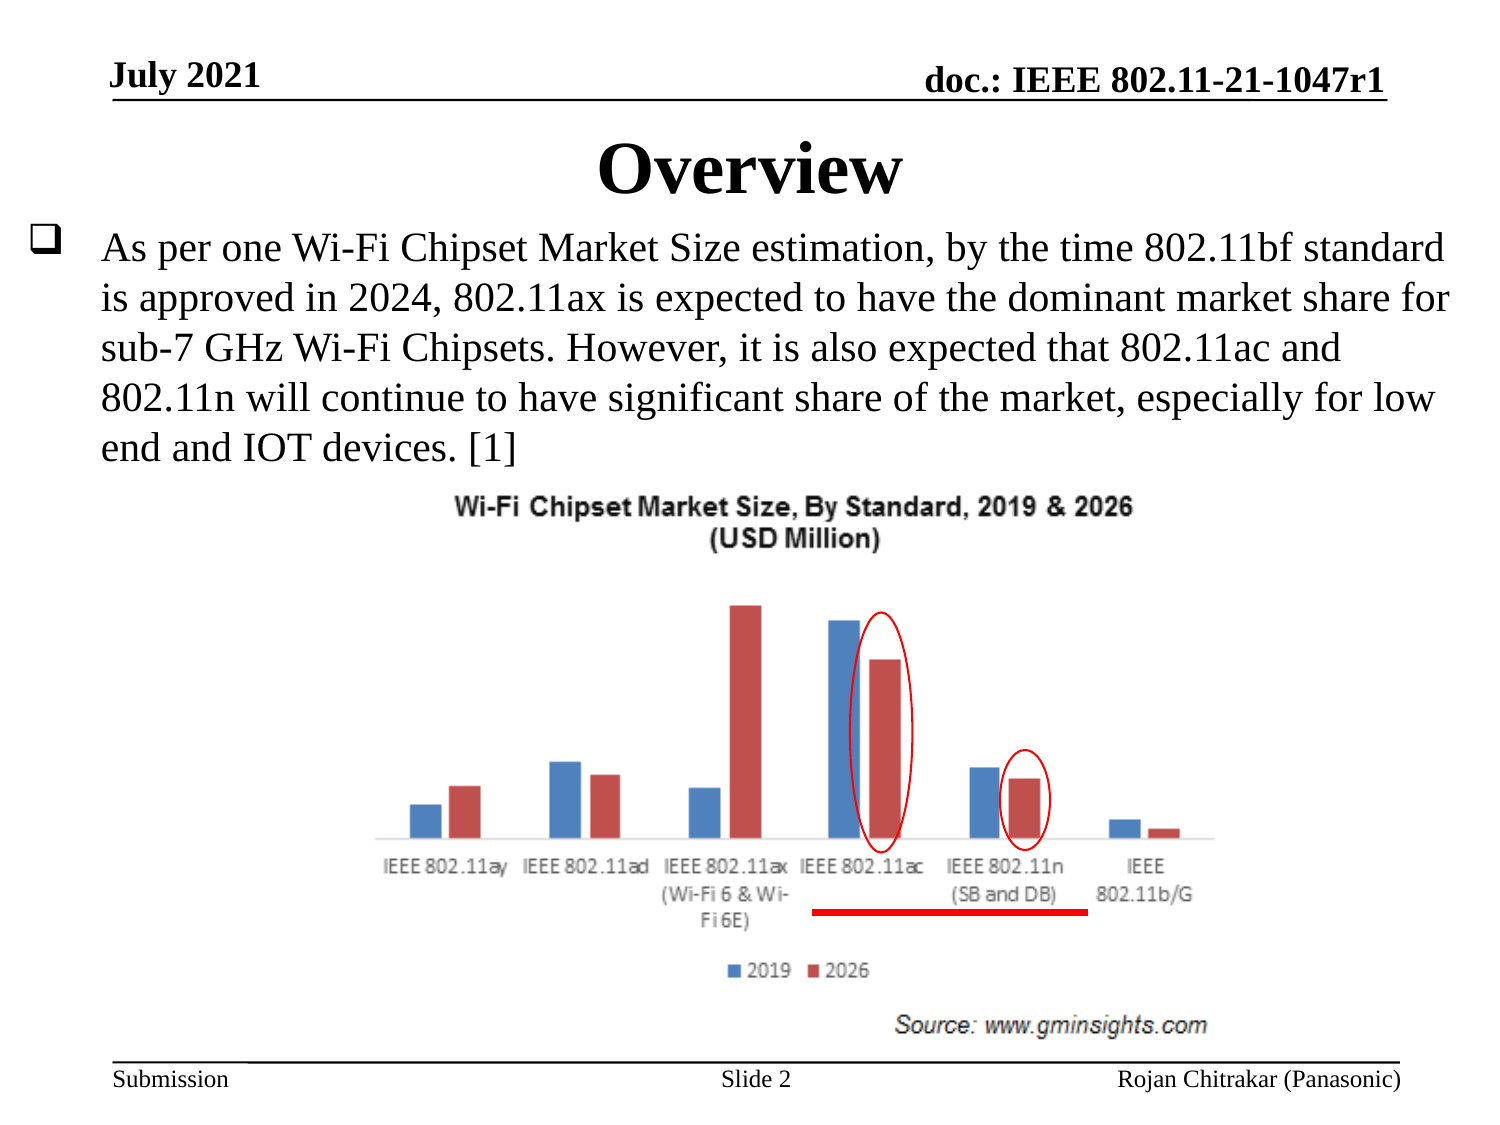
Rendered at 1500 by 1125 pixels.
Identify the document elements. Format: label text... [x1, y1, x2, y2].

text_box As per one Wi-Fi Chipset Market Size estimation, by the time 802.11bf standard is approved in 2024, 802.11ax is expected to have the dominant market share for sub-7 GHz Wi-Fi Chipsets. However, it is also expected that 802.11ac and 802.11n will continue to have significant share of the market, especially for low end and IOT devices. [1] [12, 212, 1475, 478]
text_box Overview [0, 111, 1500, 225]
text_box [349, 472, 1276, 1059]
footer Rojan Chitrakar (Panasonic) [949, 1061, 1402, 1093]
slide_number Slide 2 [712, 1066, 800, 1093]
